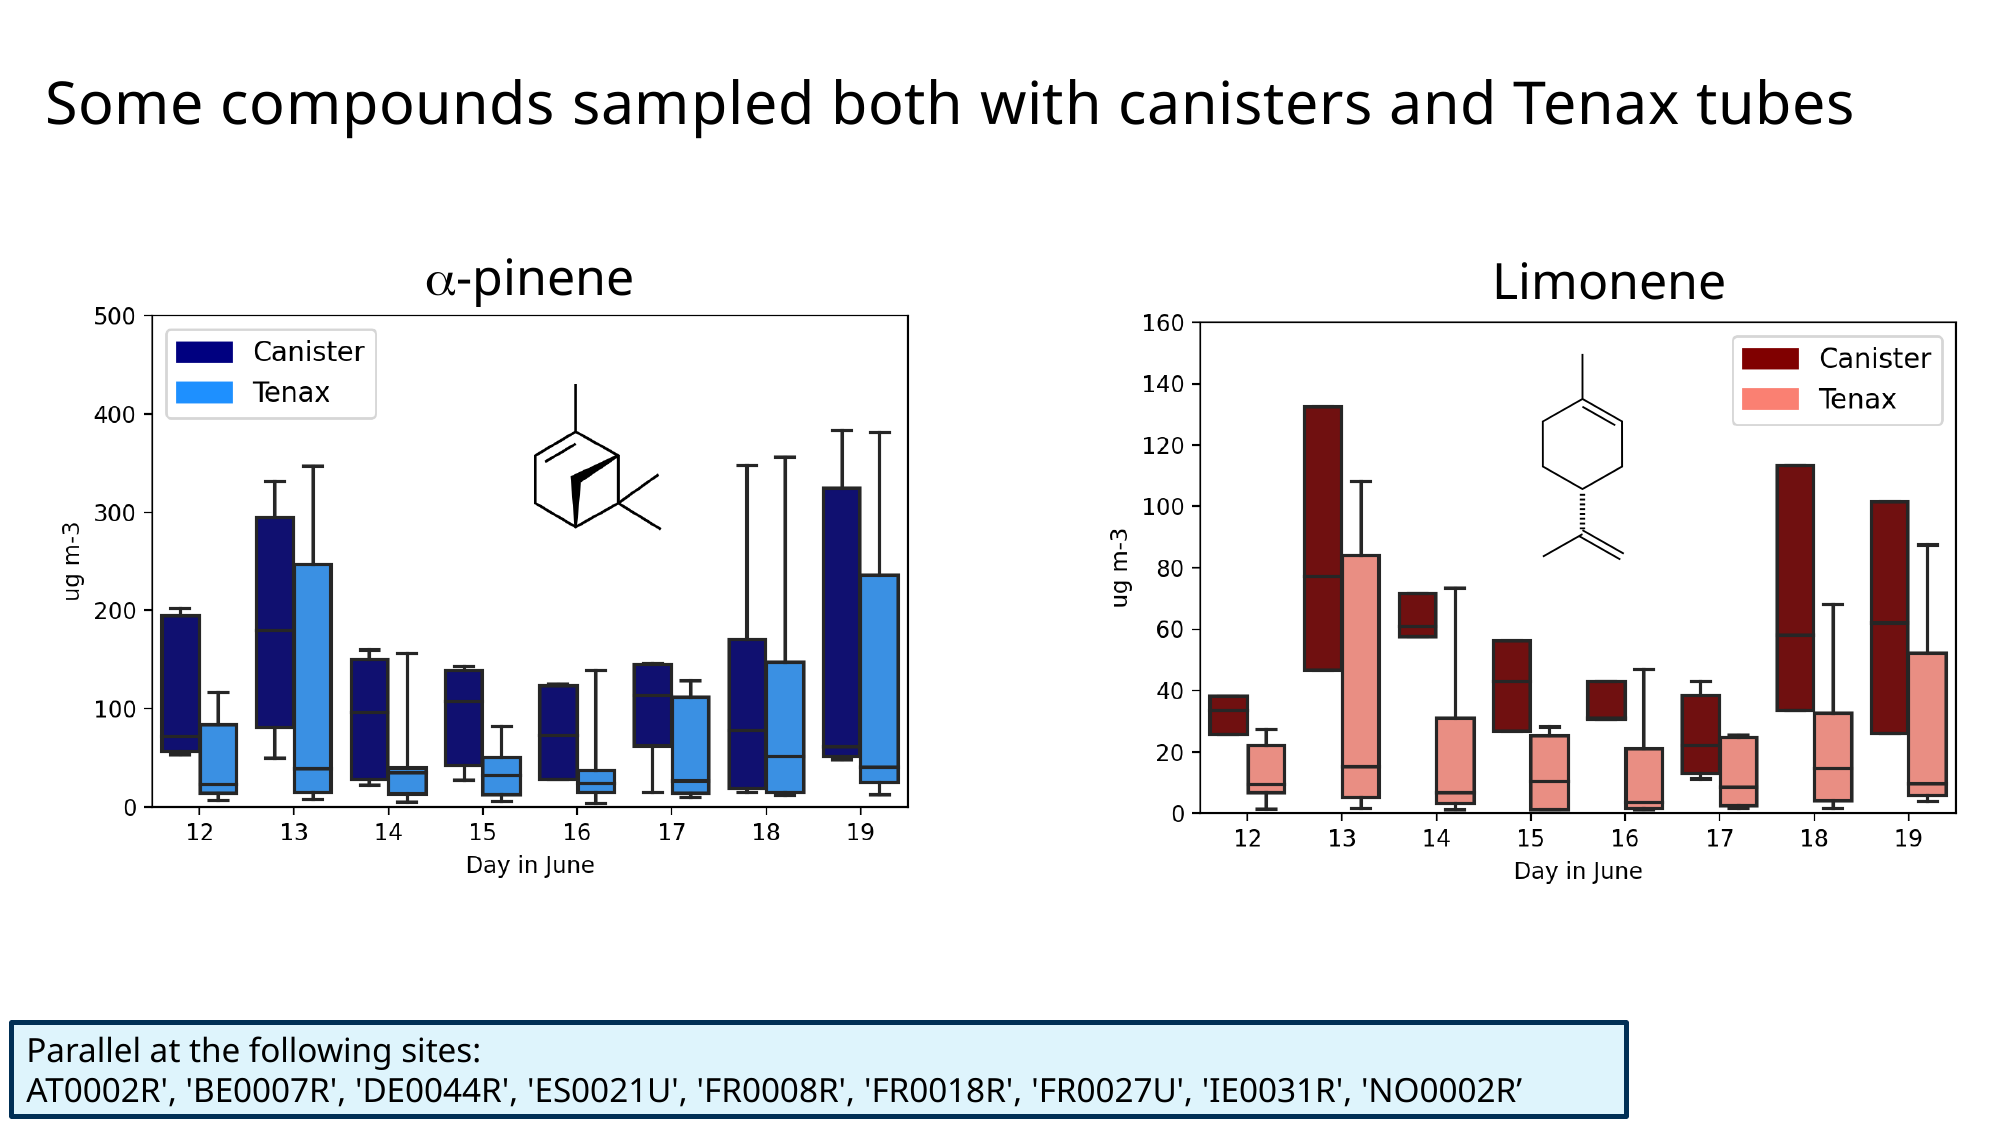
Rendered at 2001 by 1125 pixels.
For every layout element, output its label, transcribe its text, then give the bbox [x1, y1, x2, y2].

text_box Parallel at the following sites: AT0002R', 'BE0007R', 'DE0044R', 'ES0021U', 'FR0008R', 'FR0018R', 'FR0027U', 'IE0031R', 'NO0002R’ [11, 1022, 1627, 1117]
text_box Limonene [1477, 242, 1742, 306]
picture [1078, 306, 1970, 894]
text_box a-pinene [410, 238, 650, 299]
picture [30, 299, 922, 888]
title Some compounds sampled both with canisters and Tenax tubes [30, 36, 1970, 165]
